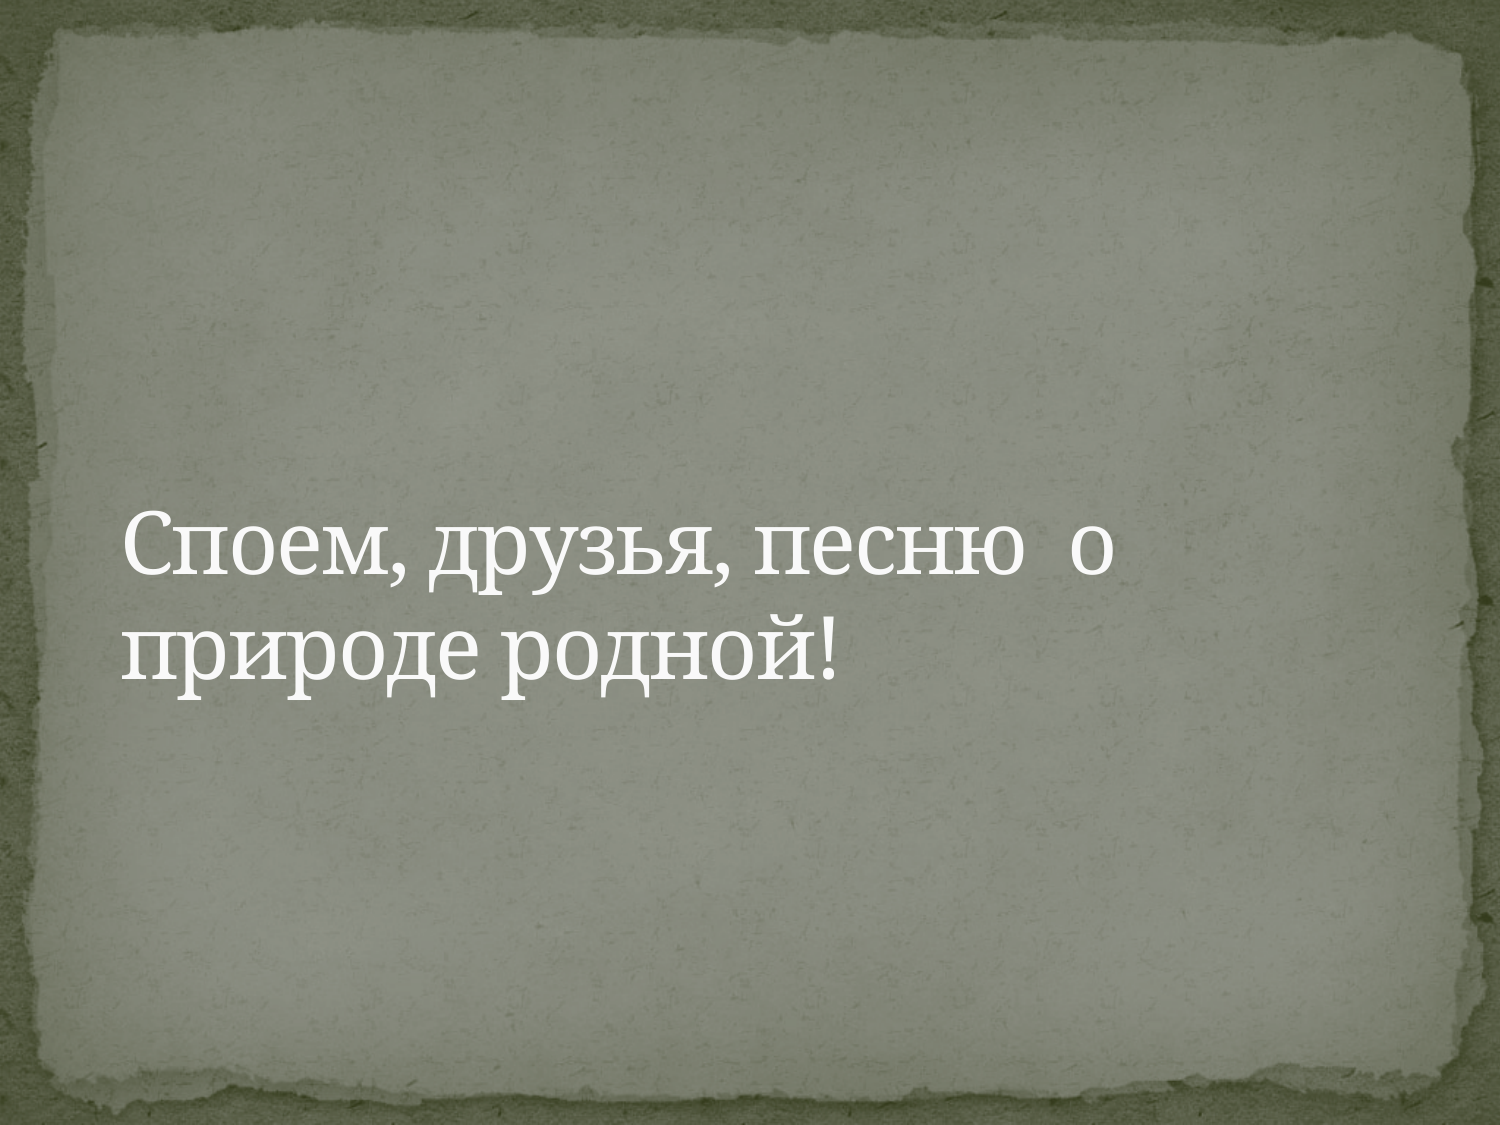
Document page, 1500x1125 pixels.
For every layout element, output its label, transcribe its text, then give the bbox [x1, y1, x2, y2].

title Споем, друзья, песню о природе родной! [105, 24, 1425, 1020]
